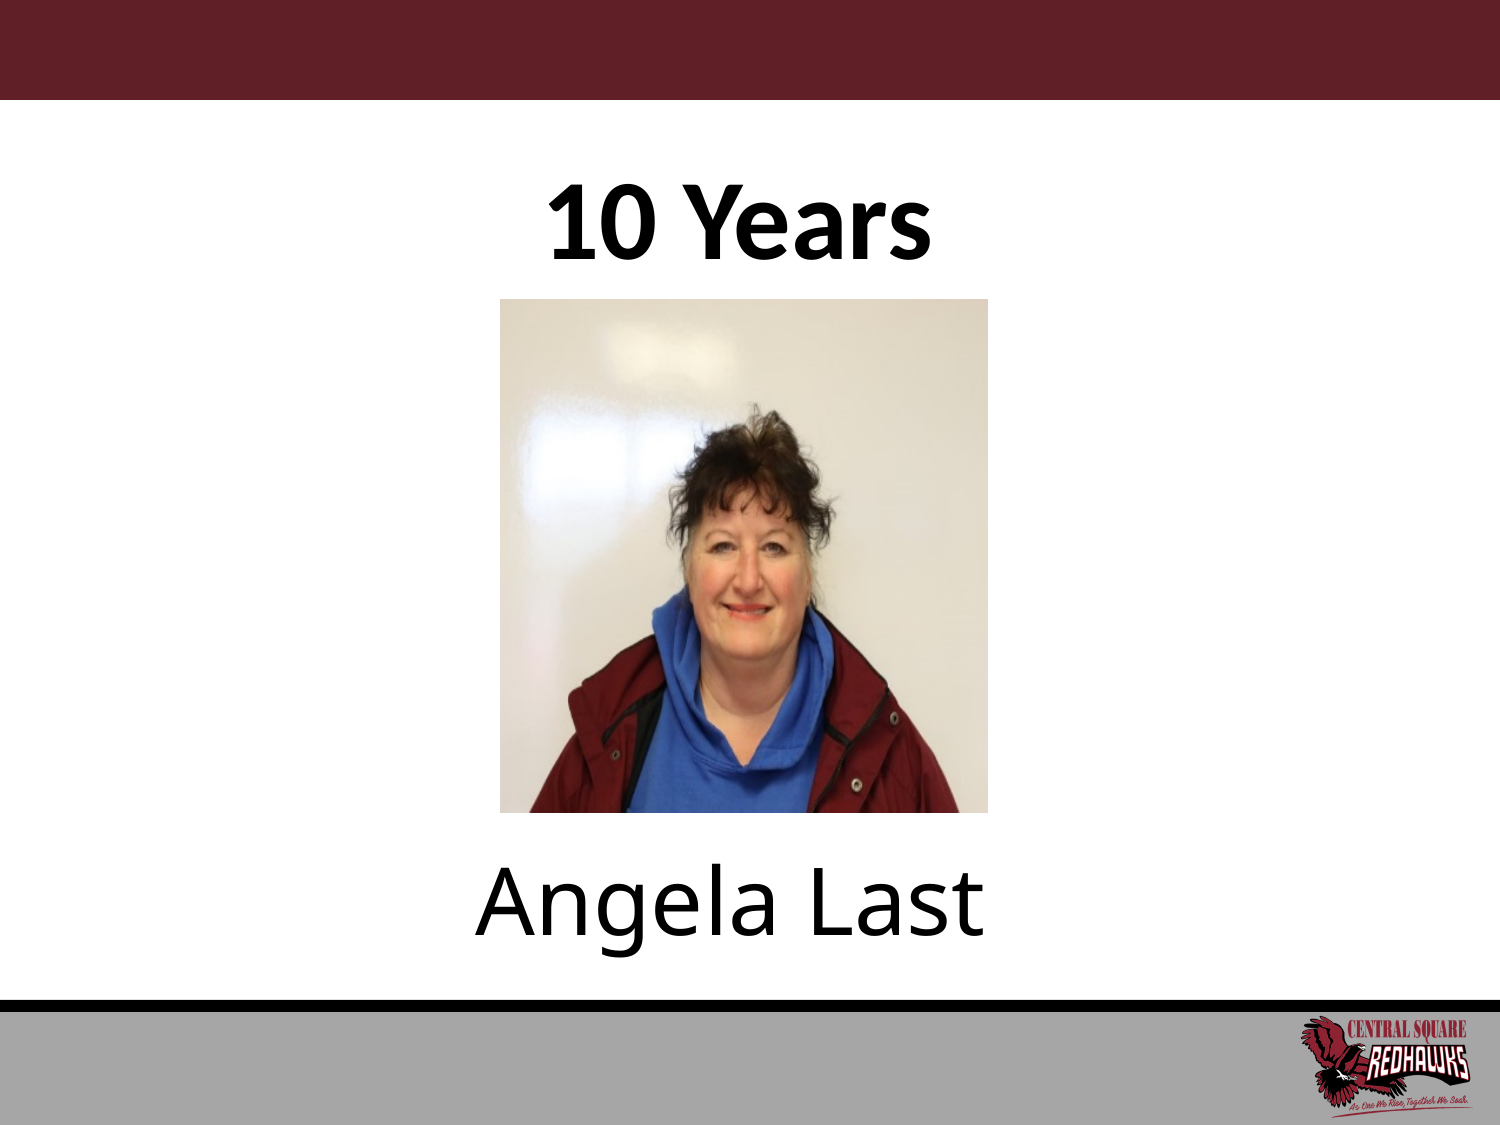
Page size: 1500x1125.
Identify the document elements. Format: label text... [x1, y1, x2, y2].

picture [499, 299, 989, 813]
text_box 10 Years [526, 137, 949, 290]
text_box Angela Last [460, 833, 1001, 961]
picture [1287, 1012, 1475, 1119]
